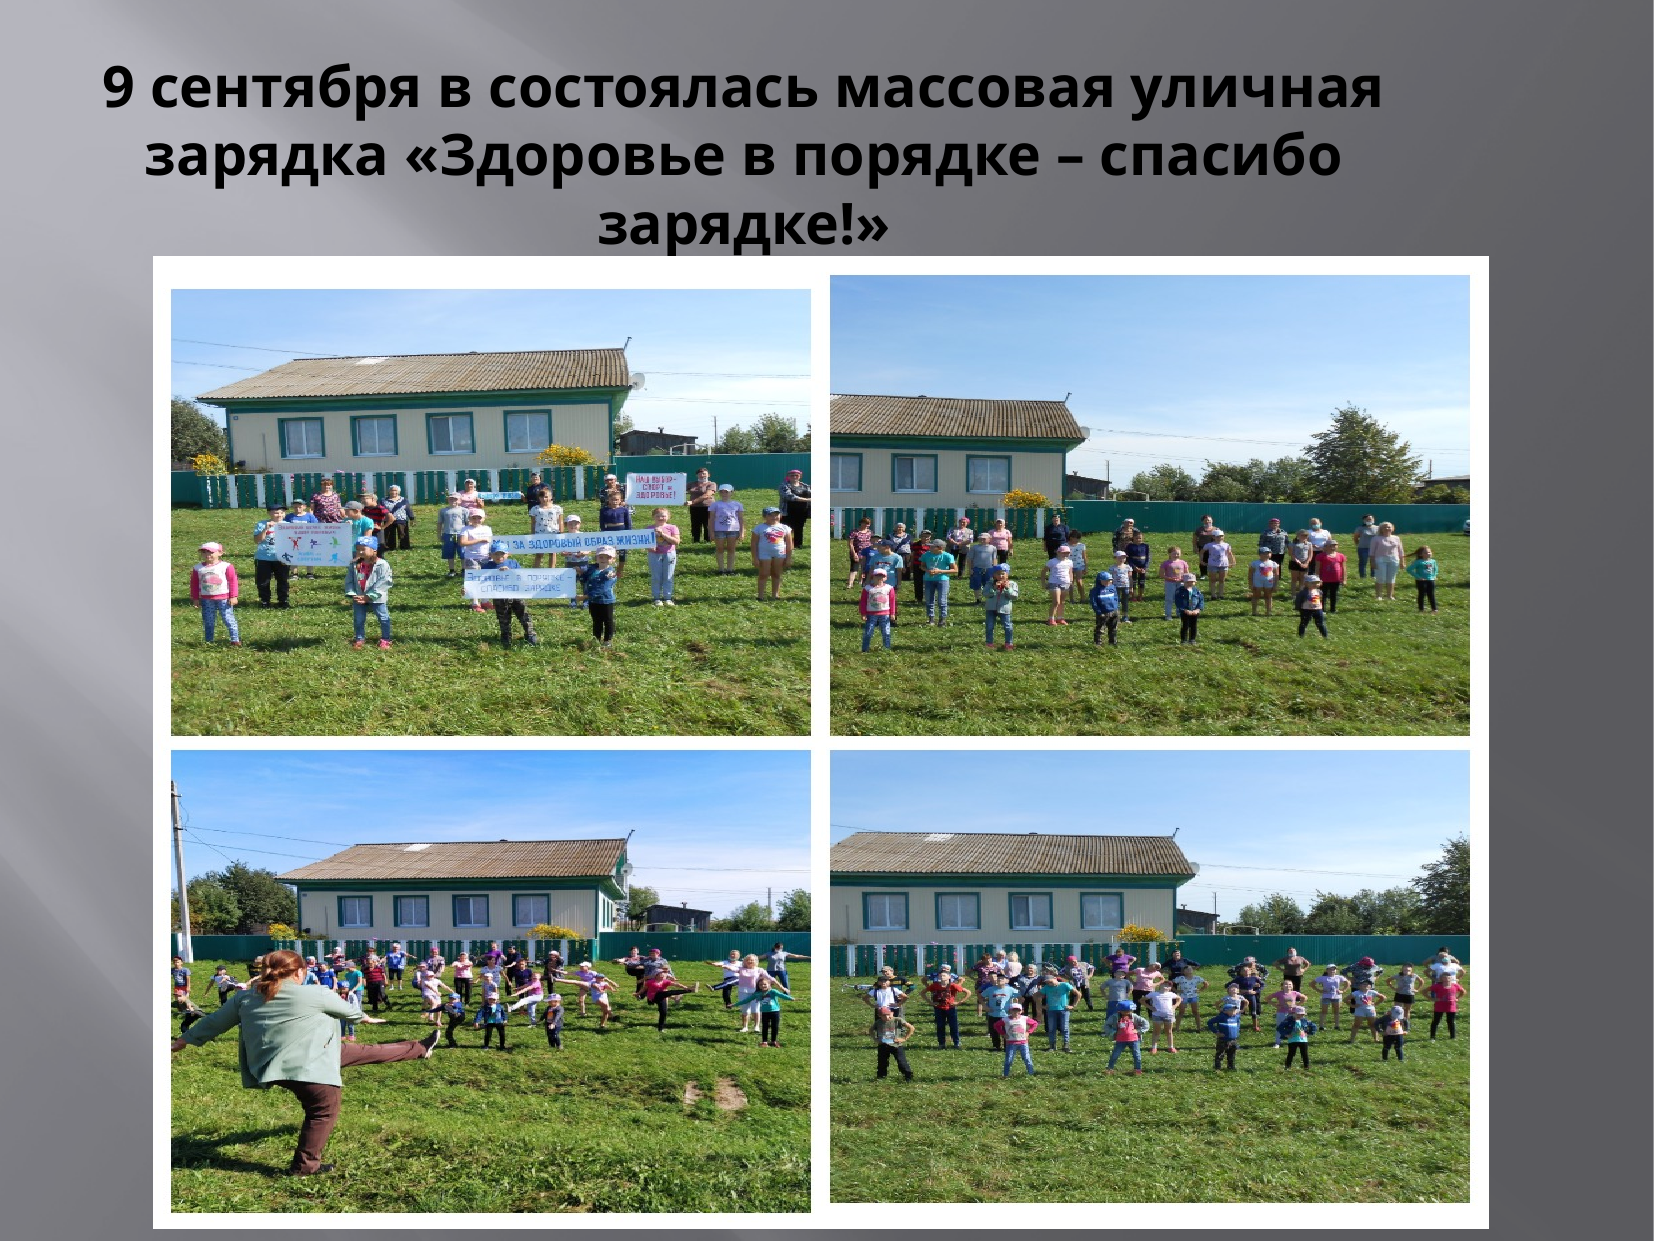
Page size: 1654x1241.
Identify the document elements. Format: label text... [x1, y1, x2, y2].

picture [153, 256, 1489, 1229]
title 9 сентября в состоялась массовая уличная зарядка «Здоровье в порядке – спасибо зарядке!» [0, 40, 1489, 266]
